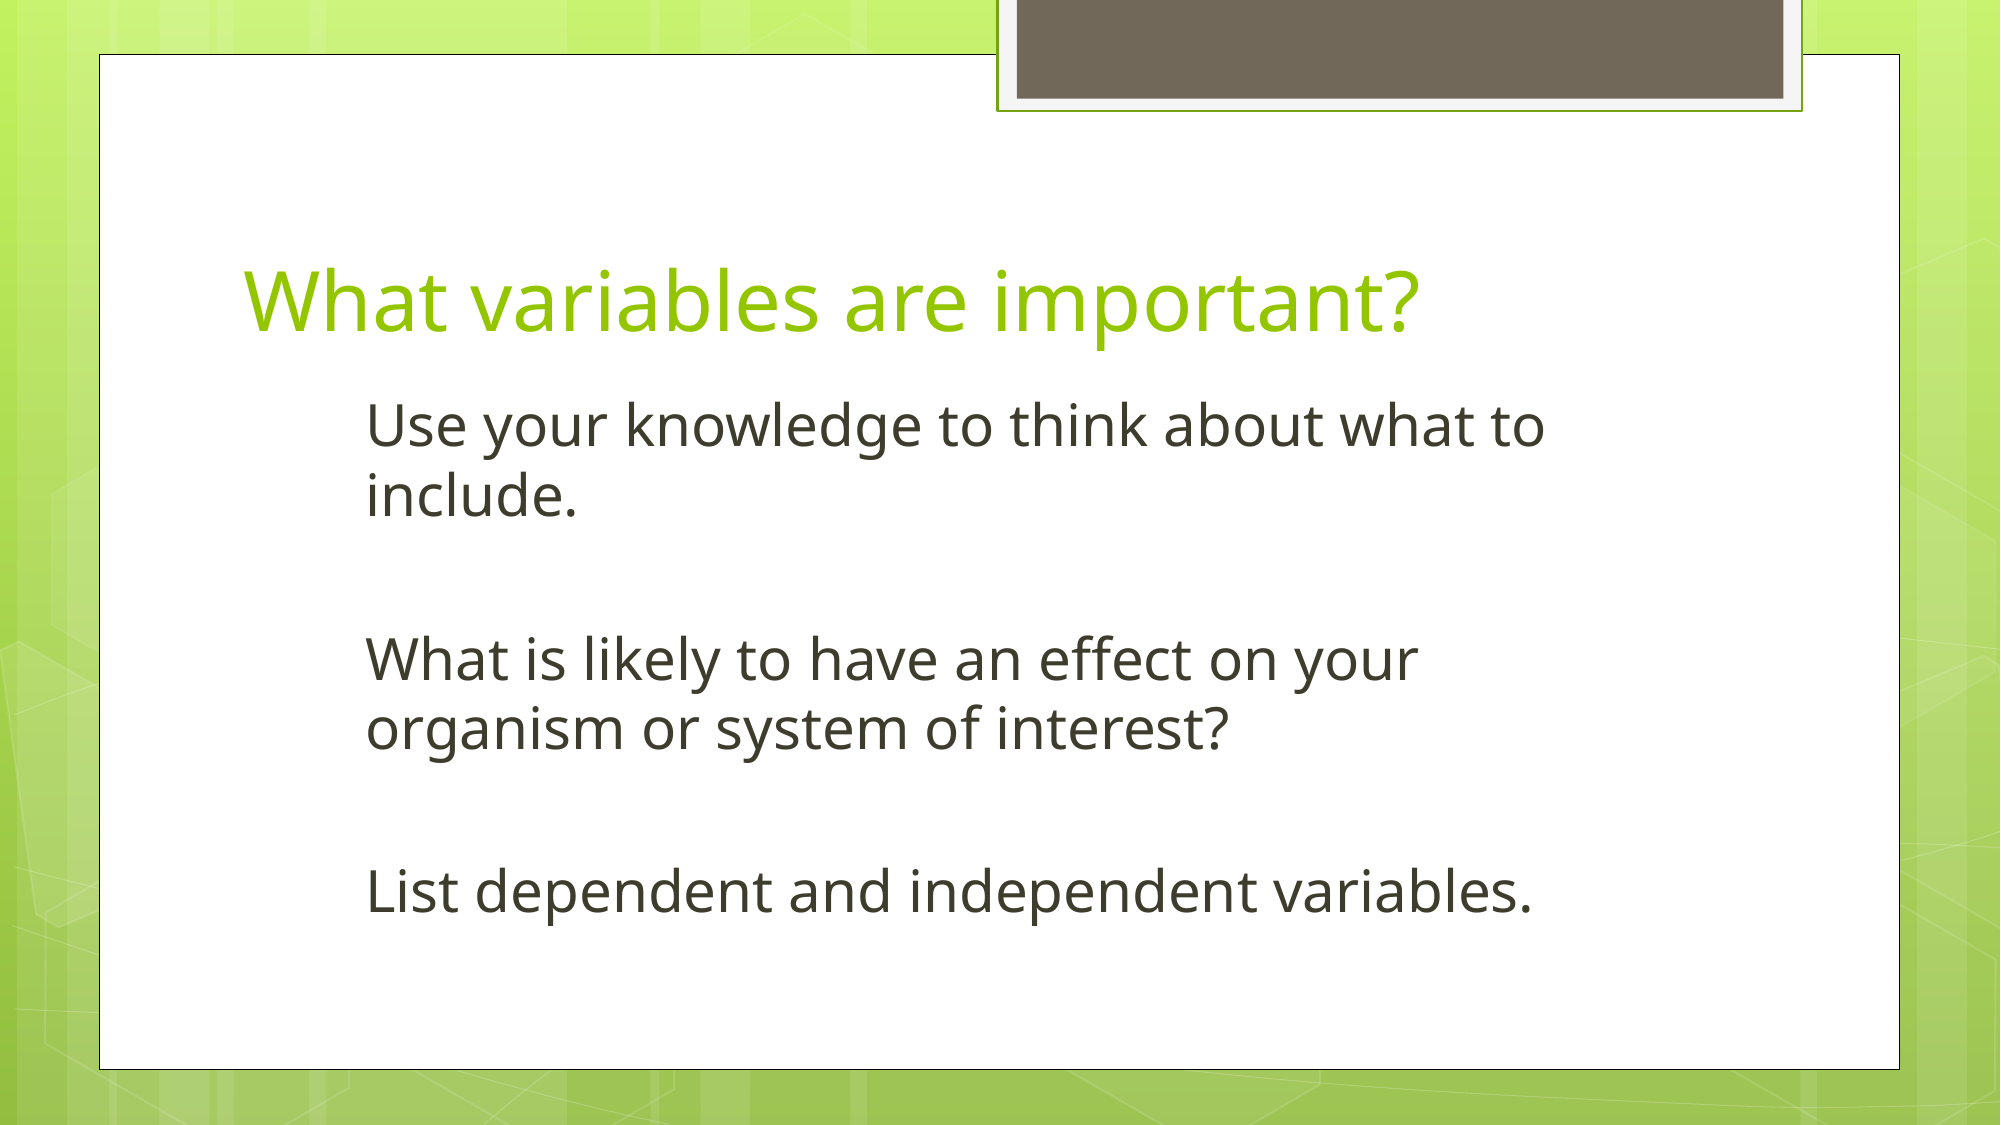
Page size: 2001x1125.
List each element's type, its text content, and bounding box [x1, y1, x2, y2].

title What variables are important? [228, 168, 1765, 357]
list Use your knowledge to think about what to include. What is likely to have an effect on your organism or system of interest? List dependent and independent variables. [350, 381, 1638, 957]
